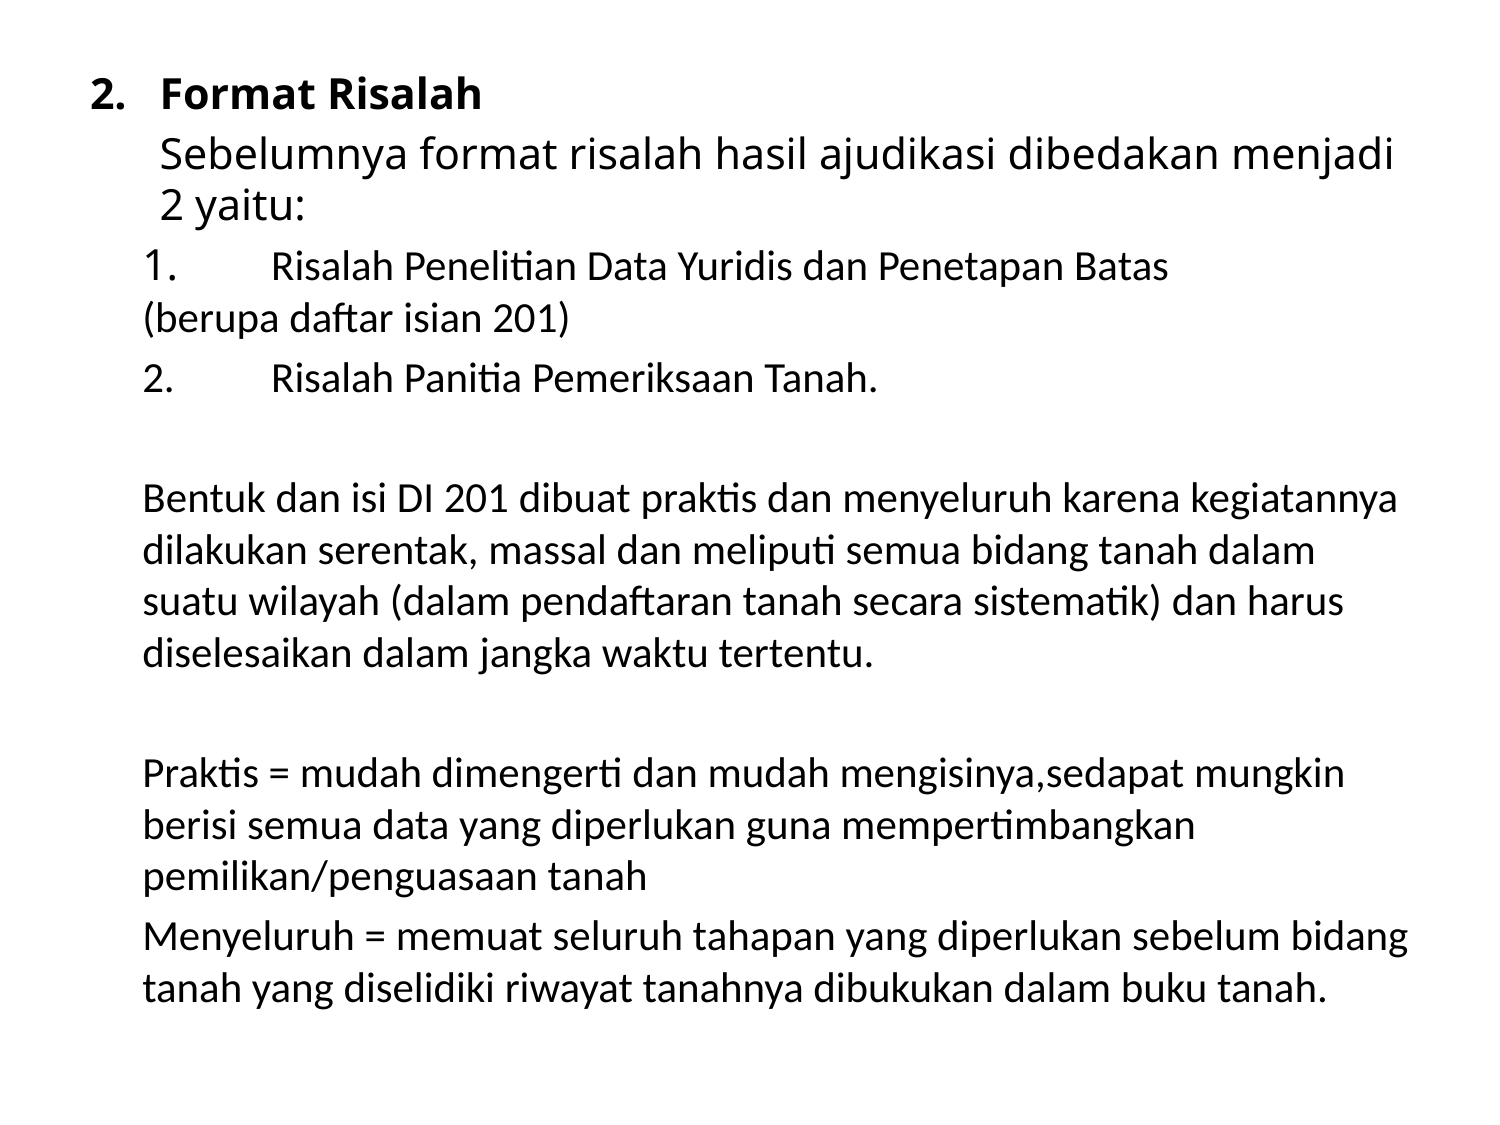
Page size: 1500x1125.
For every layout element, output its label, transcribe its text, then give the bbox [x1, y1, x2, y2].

list 2. Format Risalah Sebelumnya format risalah hasil ajudikasi dibedakan menjadi 2 yaitu: 1. Risalah Penelitian Data Yuridis dan Penetapan Batas (berupa daftar isian 201) 2. Risalah Panitia Pemeriksaan Tanah. Bentuk dan isi DI 201 dibuat praktis dan menyeluruh karena kegiatannya dilakukan serentak, massal dan meliputi semua bidang tanah dalam suatu wilayah (dalam pendaftaran tanah secara sistematik) dan harus diselesaikan dalam jangka waktu tertentu. Praktis = mudah dimengerti dan mudah mengisinya,sedapat mungkin berisi semua data yang diperlukan guna mempertimbangkan pemilikan/penguasaan tanah Menyeluruh = memuat seluruh tahapan yang diperlukan sebelum bidang tanah yang diselidiki riwayat tanahnya dibukukan dalam buku tanah. [75, 58, 1425, 1079]
